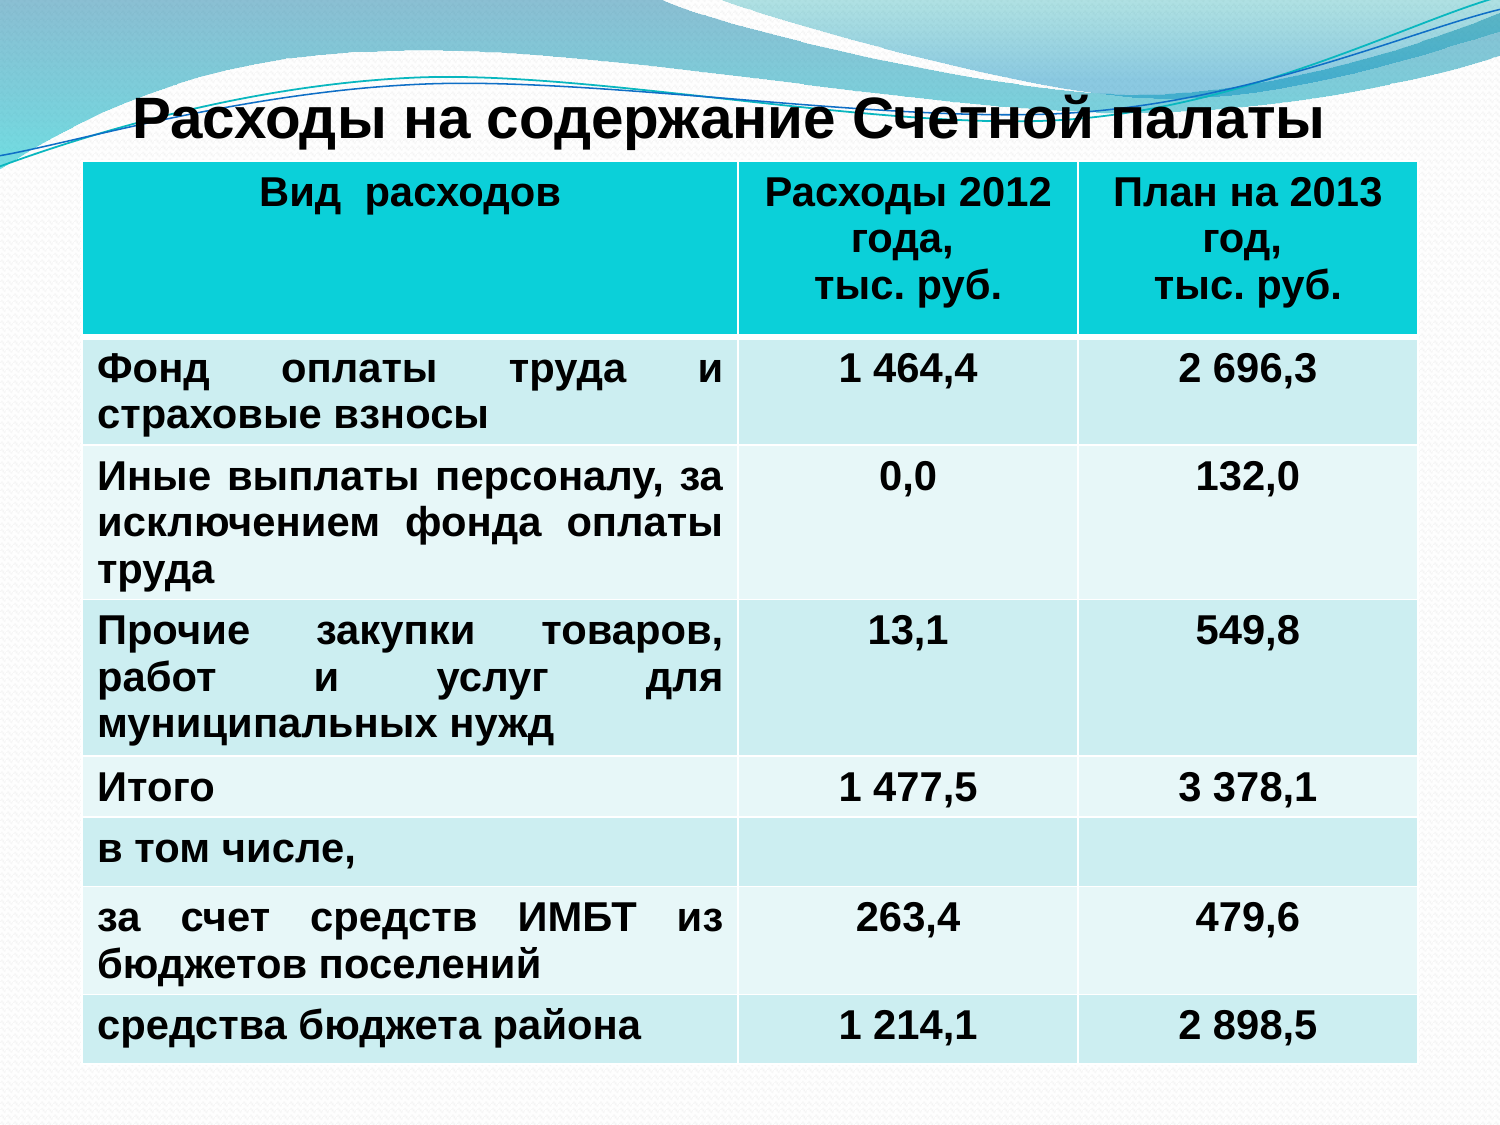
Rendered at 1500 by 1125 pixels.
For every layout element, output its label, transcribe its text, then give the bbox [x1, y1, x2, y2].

table_cell в том числе, [83, 818, 737, 886]
table_cell средства бюджета района [83, 995, 737, 1063]
table_cell 263,4 [739, 887, 1077, 994]
table_cell Итого [83, 757, 737, 816]
table_cell за счет средств ИМБТ из бюджетов поселений [83, 887, 737, 994]
table_cell 132,0 [1079, 446, 1417, 599]
table_cell [1079, 818, 1417, 886]
list [74, 317, 81, 1038]
table_cell 479,6 [1079, 887, 1417, 994]
table_cell Иные выплаты персоналу, за исключением фонда оплаты труда [83, 446, 737, 599]
title Расходы на содержание Счетной палаты [53, 55, 1405, 151]
table_cell 3 378,1 [1079, 757, 1417, 816]
table_cell 549,8 [1079, 600, 1417, 755]
table_cell Прочие закупки товаров, работ и услуг для муниципальных нужд [83, 600, 737, 755]
table_cell 1 477,5 [739, 757, 1077, 816]
list [1419, 317, 1426, 1038]
table_header Расходы 2012 года, тыс. руб. [739, 162, 1077, 334]
table_cell 1 464,4 [739, 340, 1077, 444]
table_cell Фонд оплаты труда и страховые взносы [83, 340, 737, 444]
table_cell 1 214,1 [739, 995, 1077, 1063]
table_header Вид расходов [83, 162, 737, 334]
table_cell 0,0 [739, 446, 1077, 599]
table_cell 2 696,3 [1079, 340, 1417, 444]
table_header План на 2013 год, тыс. руб. [1079, 162, 1417, 334]
table_cell 2 898,5 [1079, 995, 1417, 1063]
table_cell [739, 818, 1077, 886]
table_cell 13,1 [739, 600, 1077, 755]
